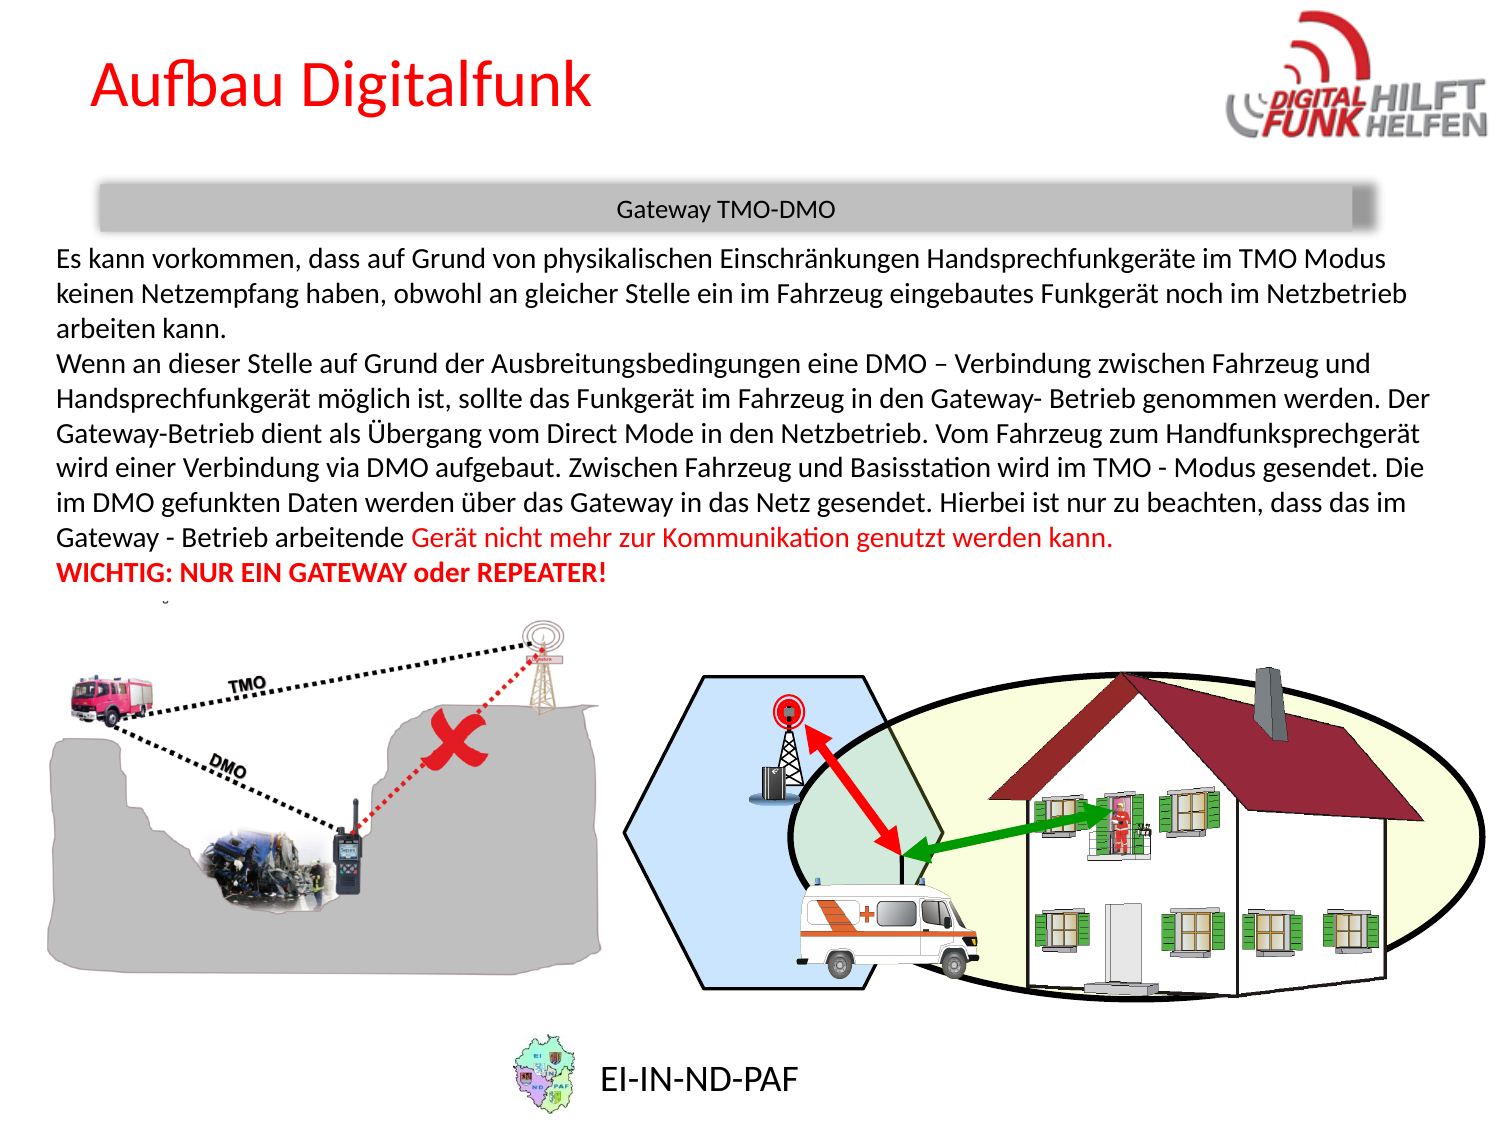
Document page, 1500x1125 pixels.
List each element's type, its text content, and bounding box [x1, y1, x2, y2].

picture [1216, 0, 1500, 154]
text_box Es kann vorkommen, dass auf Grund von physikalischen Einschränkungen Handsprechfunkgeräte im TMO Modus keinen Netzempfang haben, obwohl an gleicher Stelle ein im Fahrzeug eingebautes Funkgerät noch im Netzbetrieb arbeiten kann. Wenn an dieser Stelle auf Grund der Ausbreitungsbedingungen eine DMO – Verbindung zwischen Fahrzeug und Handsprechfunkgerät möglich ist, sollte das Funkgerät im Fahrzeug in den Gateway- Betrieb genommen werden. Der Gateway-Betrieb dient als Übergang vom Direct Mode in den Netzbetrieb. Vom Fahrzeug zum Handfunksprechgerät wird einer Verbindung via DMO aufgebaut. Zwischen Fahrzeug und Basisstation wird im TMO - Modus gesendet. Die im DMO gefunkten Daten werden über das Gateway in das Netz gesendet. Hierbei ist nur zu beachten, dass das im Gateway - Betrieb arbeitende Gerät nicht mehr zur Kommunikation genutzt werden kann. WICHTIG: NUR EIN GATEWAY oder REPEATER! [41, 231, 1477, 596]
picture [0, 600, 609, 996]
title Aufbau Digitalfunk [75, 45, 1425, 114]
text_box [619, 633, 1483, 1013]
text_box Gateway TMO-DMO [100, 184, 1353, 231]
picture [513, 1034, 575, 1114]
